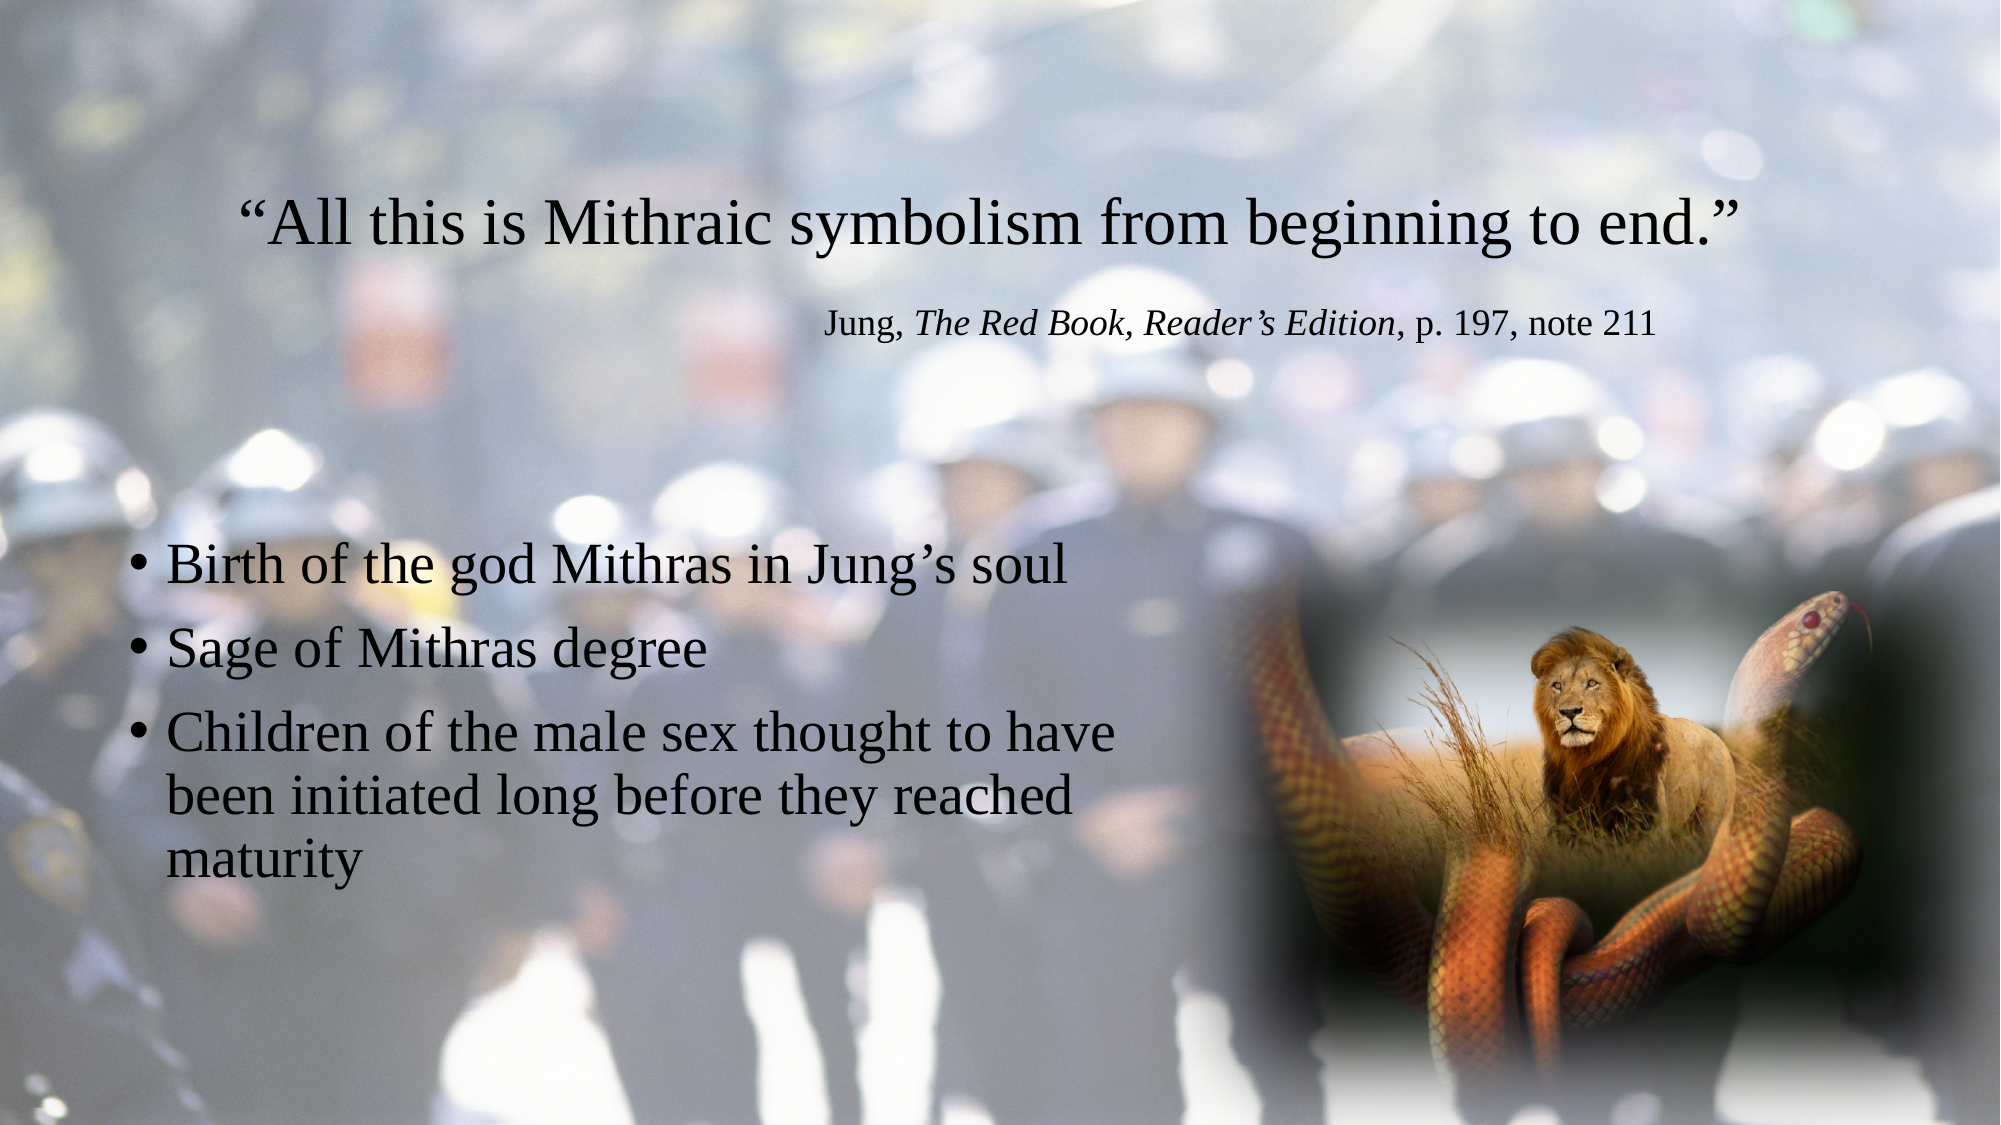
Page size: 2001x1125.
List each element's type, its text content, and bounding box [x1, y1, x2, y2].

picture [1146, 484, 2000, 1125]
text_box Jung, The Red Book, Reader’s Edition, p. 197, note 211 [809, 290, 1695, 350]
list Birth of the god Mithras in Jung’s soul Sage of Mithras degree Children of the male sex thought to have been initiated long before they reached maturity [113, 526, 1146, 947]
title “All this is Mithraic symbolism from beginning to end.” [223, 114, 1777, 332]
